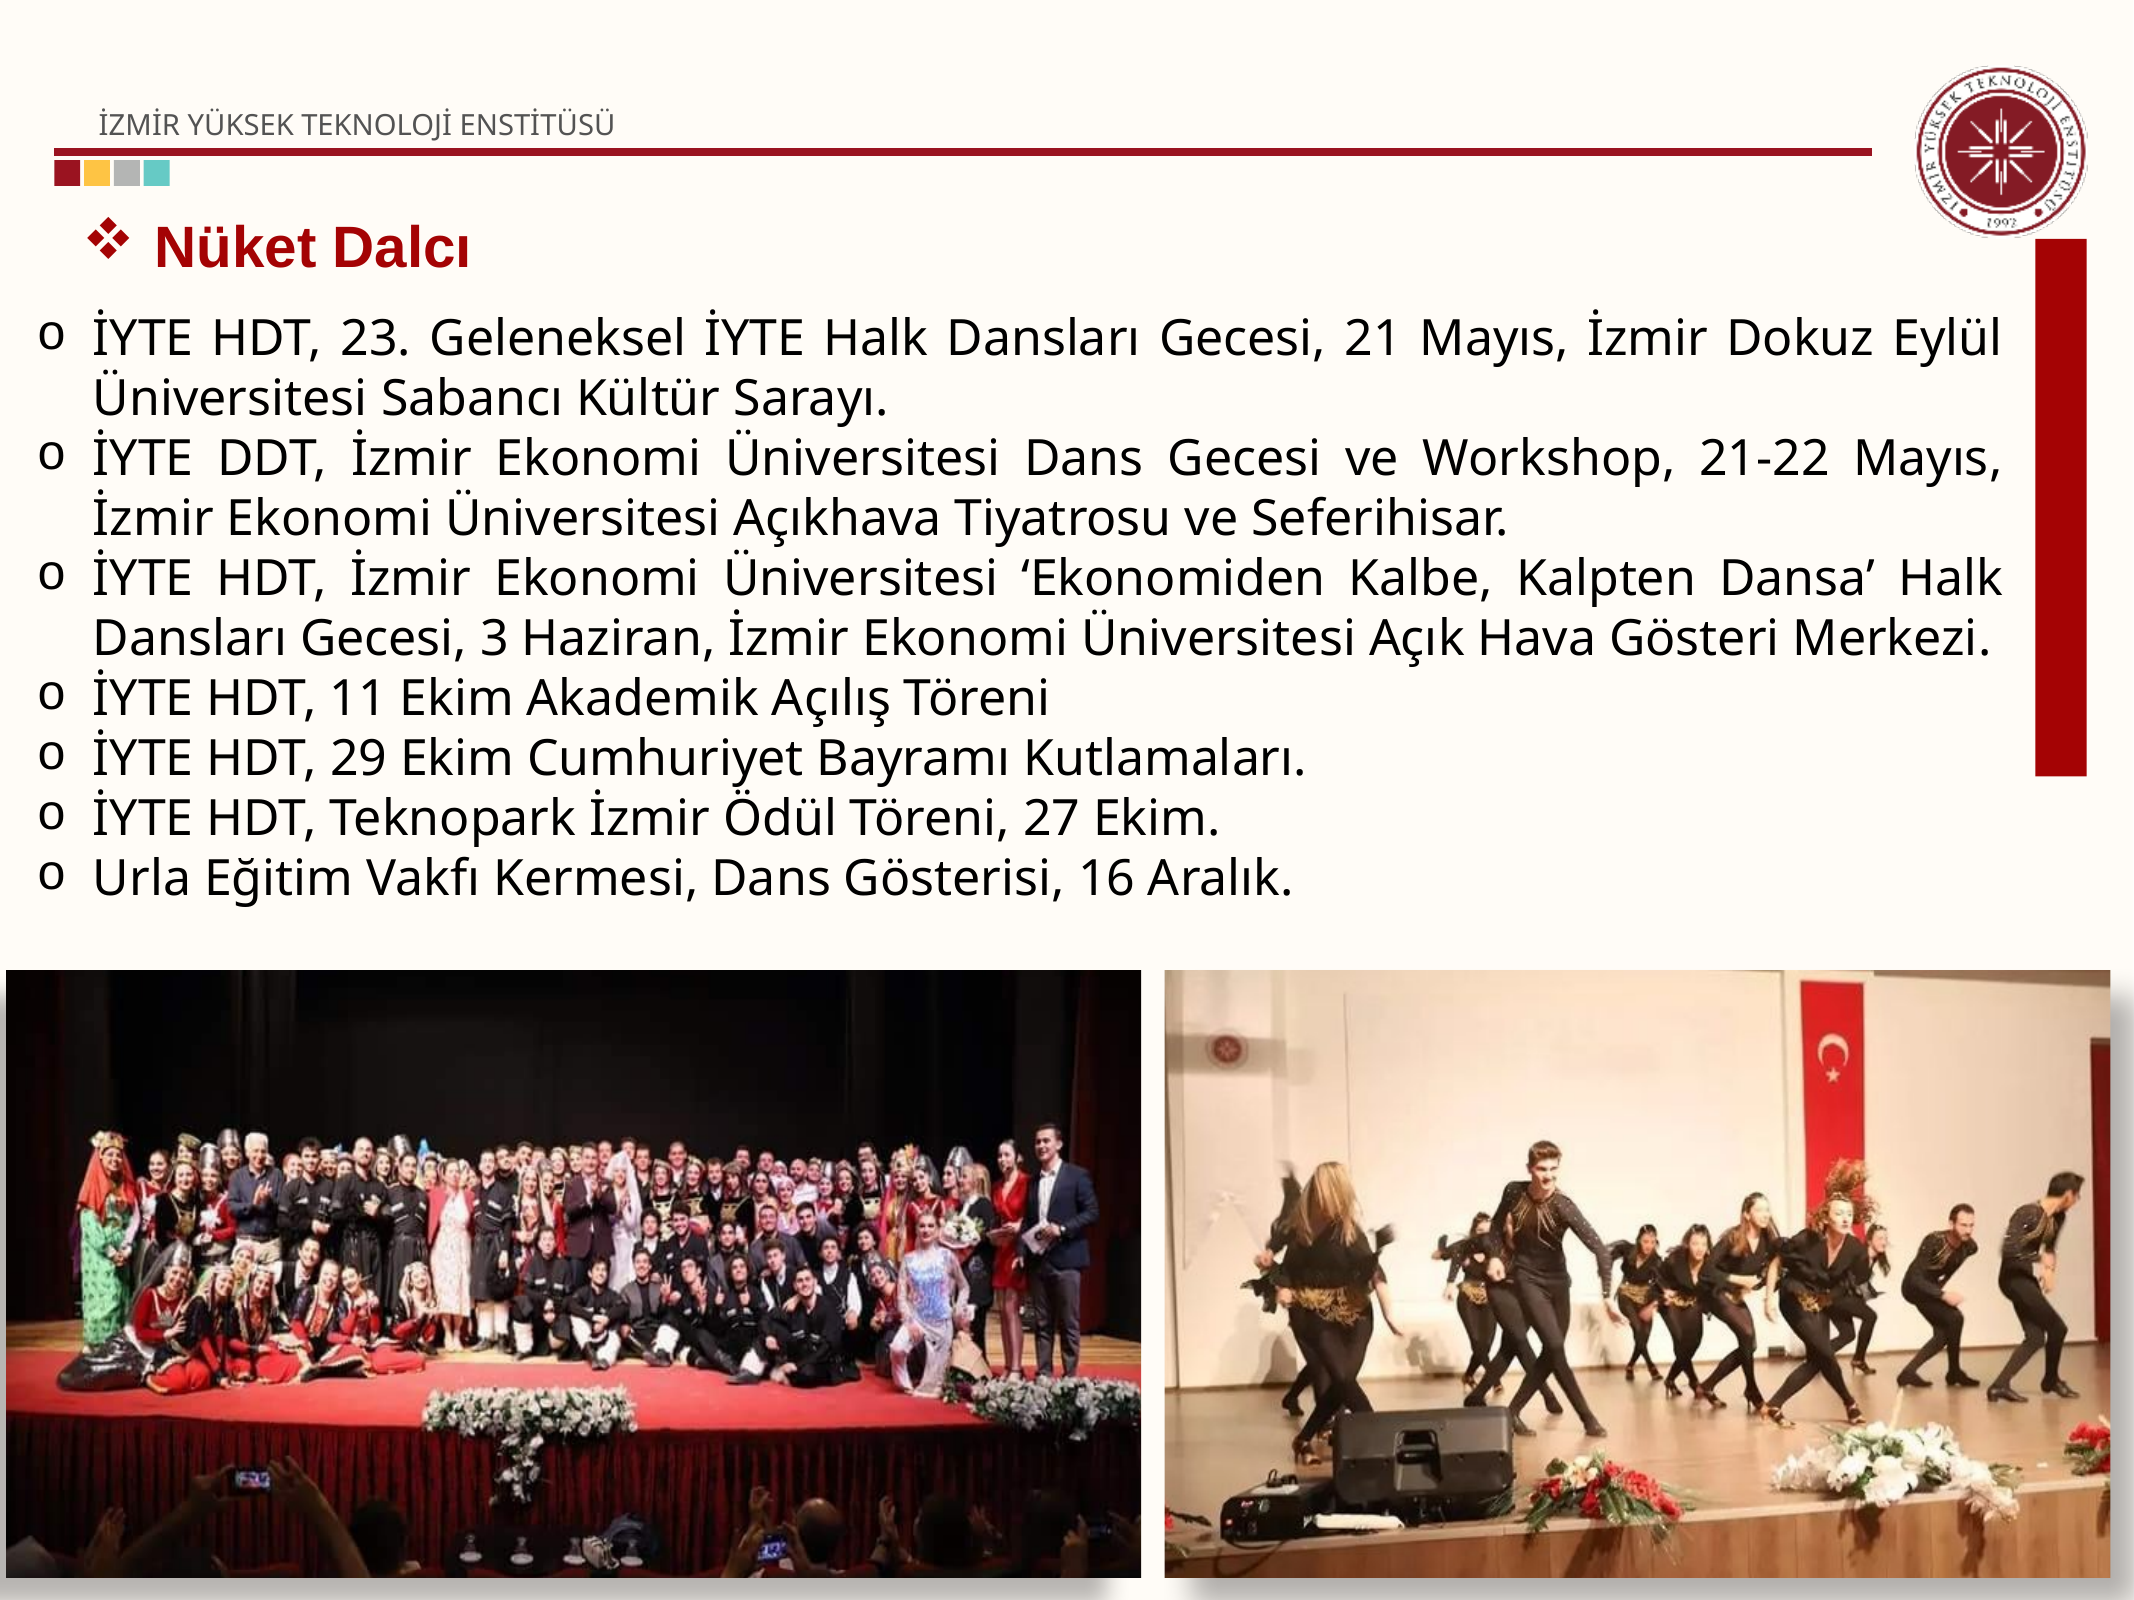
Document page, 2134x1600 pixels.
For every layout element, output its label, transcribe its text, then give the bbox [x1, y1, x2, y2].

picture [1164, 970, 2111, 1579]
text_box [2035, 238, 2087, 777]
text_box Nüket Dalcı [74, 209, 2095, 387]
picture [1914, 65, 2089, 209]
text_box [983, 79, 1858, 159]
list İYTE HDT, 23. Geleneksel İYTE Halk Dansları Gecesi, 21 Mayıs, İzmir Dokuz Eylül Üniversitesi Sabancı Kültür Sarayı. İYTE DDT, İzmir Ekonomi Üniversitesi Dans Gecesi ve Workshop, 21-22 Mayıs, İzmir Ekonomi Üniversitesi Açıkhava Tiyatrosu ve Seferihisar. İYTE HDT, İzmir Ekonomi Üniversitesi ‘Ekonomiden Kalbe, Kalpten Dansa’ Halk Dansları Gecesi, 3 Haziran, İzmir Ekonomi Üniversitesi Açık Hava Gösteri Merkezi. İYTE HDT, 11 Ekim Akademik Açılış Töreni İYTE HDT, 29 Ekim Cumhuriyet Bayramı Kutlamaları. İYTE HDT, Teknopark İzmir Ödül Töreni, 27 Ekim. Urla Eğitim Vakfı Kermesi, Dans Gösterisi, 16 Aralık. [28, 297, 2013, 1439]
picture [0, 970, 1142, 1579]
